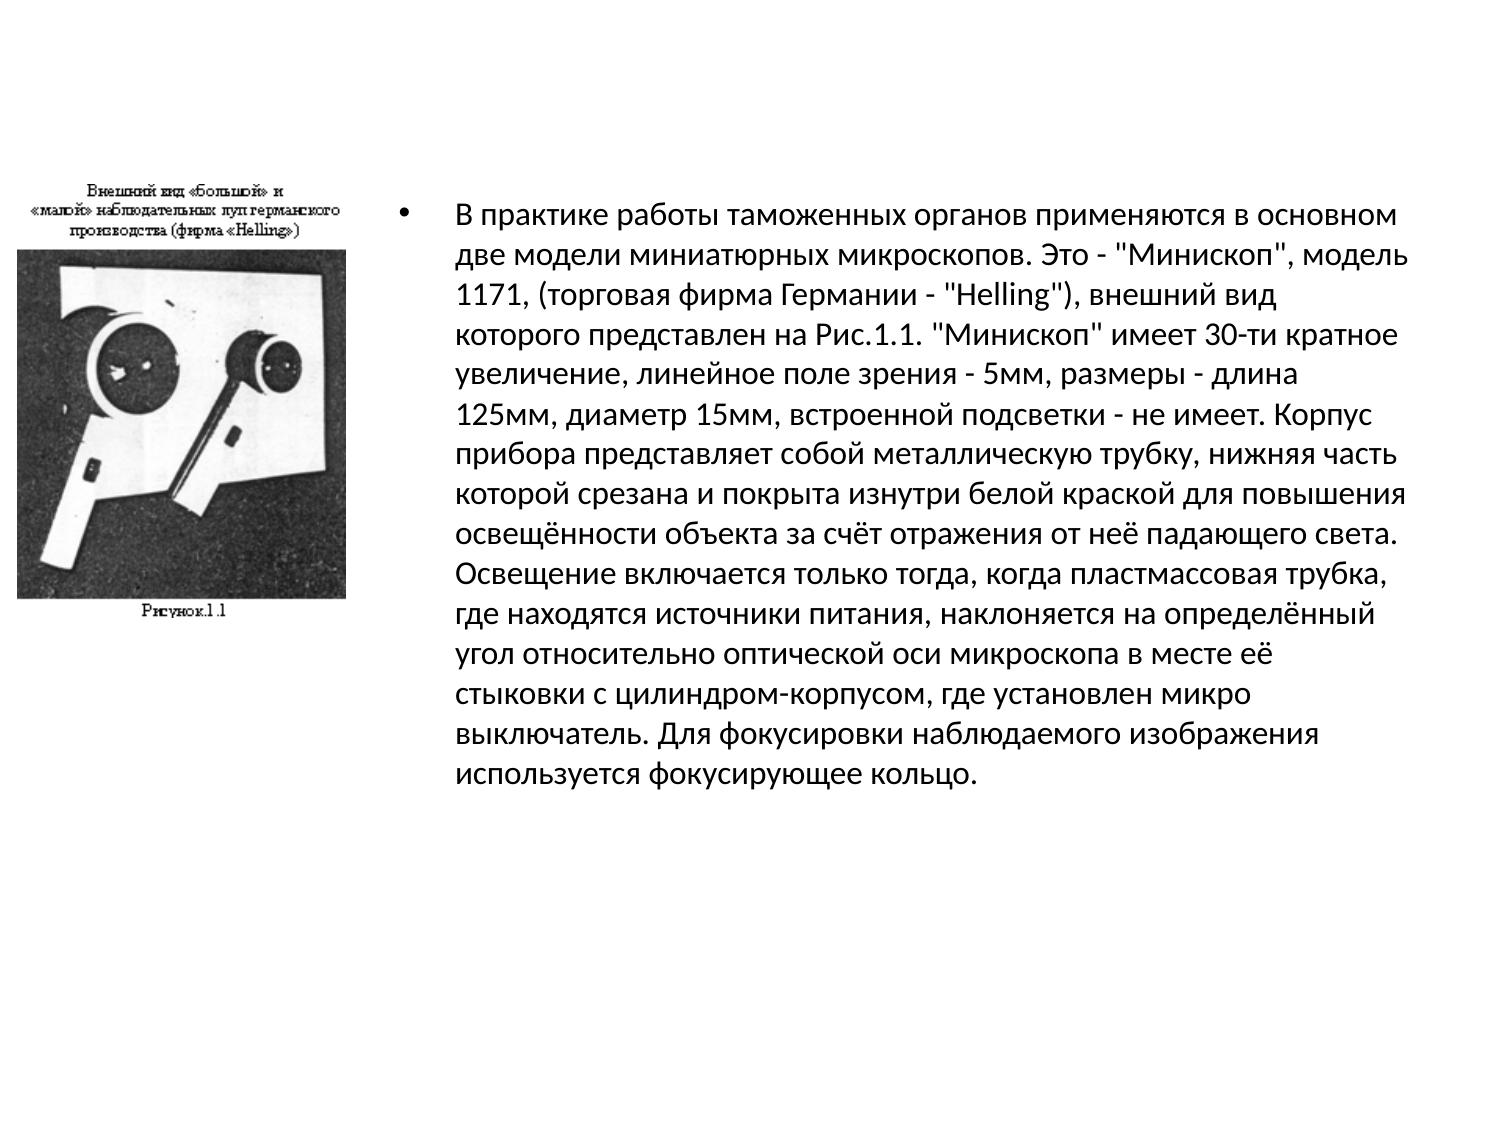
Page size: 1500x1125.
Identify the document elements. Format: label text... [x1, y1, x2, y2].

list В практике работы таможенных органов применяются в основном две модели миниатюрных микроскопов. Это - "Минископ", модель 1171, (торговая фирма Германии - "Helling"), внешний вид которого представлен на Рис.1.1. "Минископ" имеет 30-ти кратное увеличение, линейное поле зрения - 5мм, размеры - длина 125мм, диаметр 15мм, встроенной подсветки - не имеет. Корпус прибора представляет собой металлическую трубку, нижняя часть которой срезана и покрыта изнутри белой краской для повышения освещённости объекта за счёт отражения от неё падающего света. Освещение включается только тогда, когда пластмассовая трубка, где находятся источники питания, наклоняется на определённый угол относительно оптической оси микроскопа в месте её стыковки с цилиндром-корпусом, где установлен микро выключатель. Для фокусировки наблюдаемого изображения используется фокусирующее кольцо. [383, 184, 1426, 687]
picture [17, 184, 346, 618]
